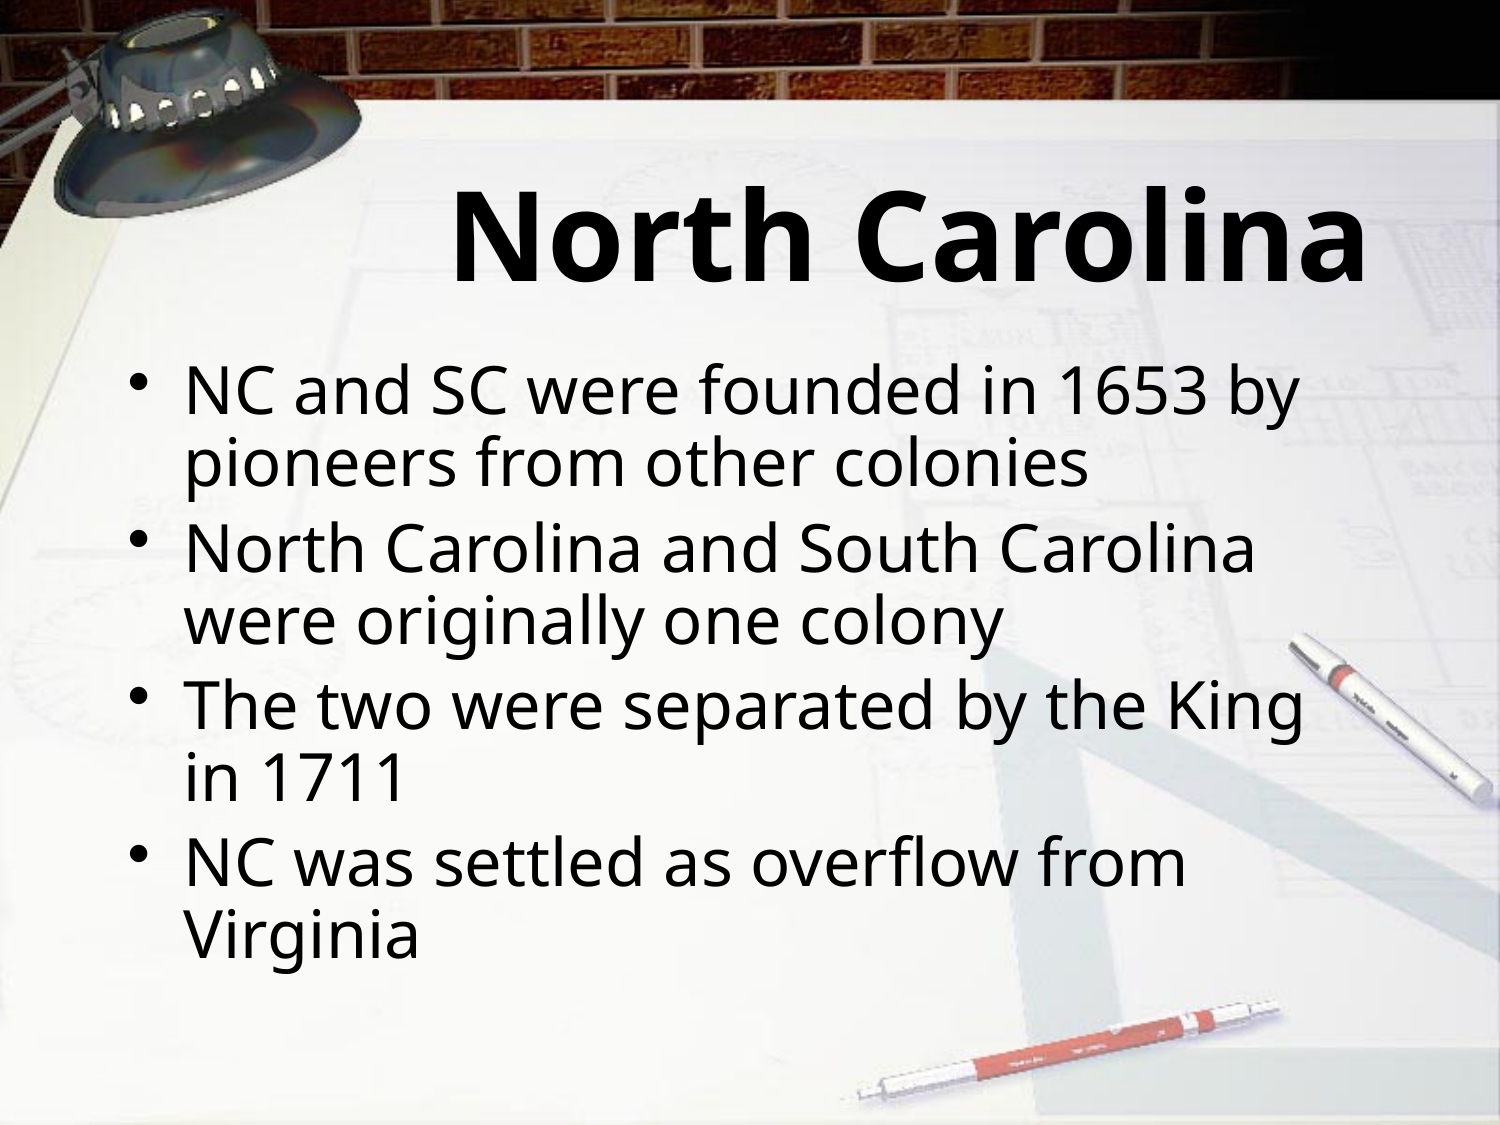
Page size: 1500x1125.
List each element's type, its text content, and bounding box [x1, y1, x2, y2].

title North Carolina [312, 137, 1388, 326]
picture [0, 0, 1500, 1125]
list NC and SC were founded in 1653 by pioneers from other colonies North Carolina and South Carolina were originally one colony The two were separated by the King in 1711 NC was settled as overflow from Virginia [112, 349, 1388, 1001]
